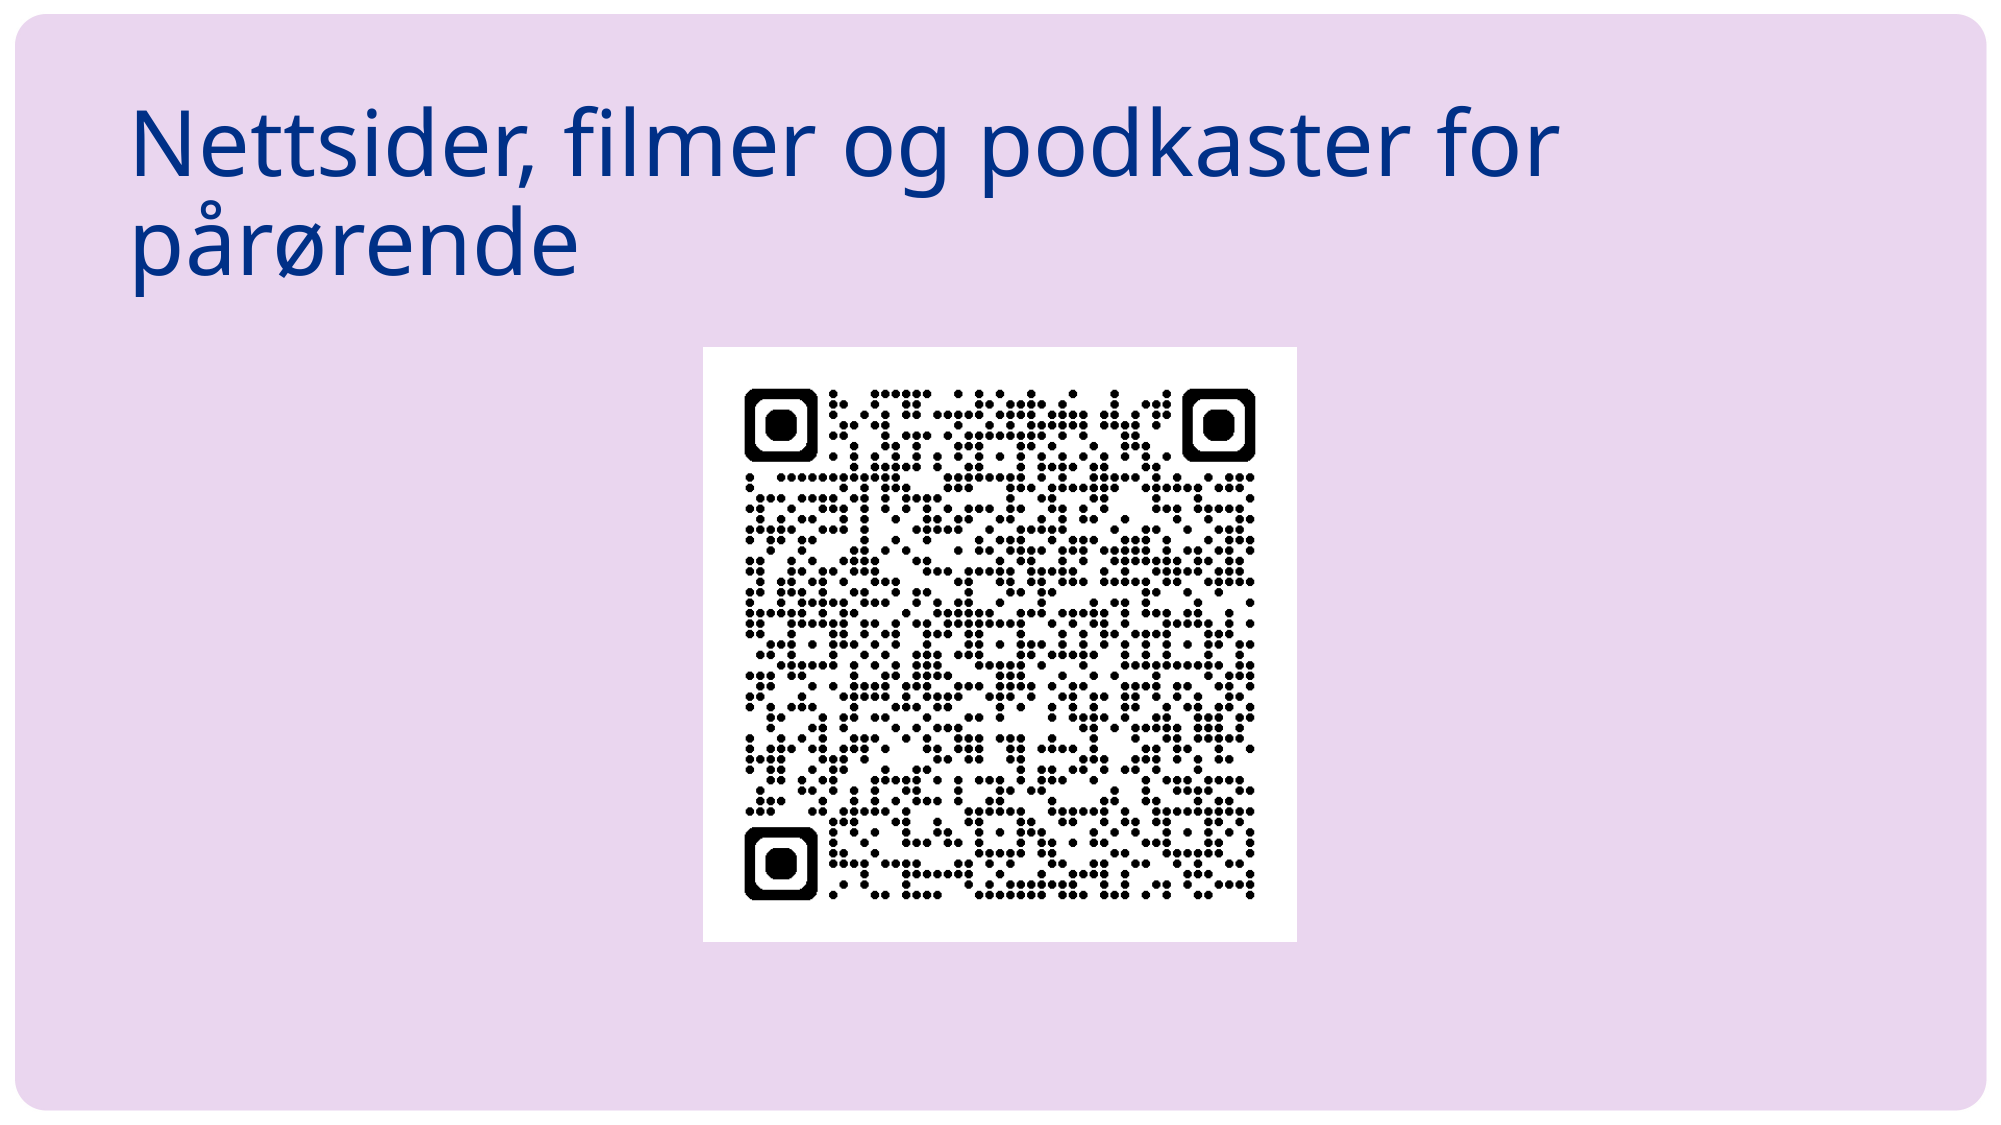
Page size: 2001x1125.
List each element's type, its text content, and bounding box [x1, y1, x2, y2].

title Nettsider, filmer og podkaster for pårørende [114, 89, 1839, 308]
picture [0, 0, 2001, 1125]
